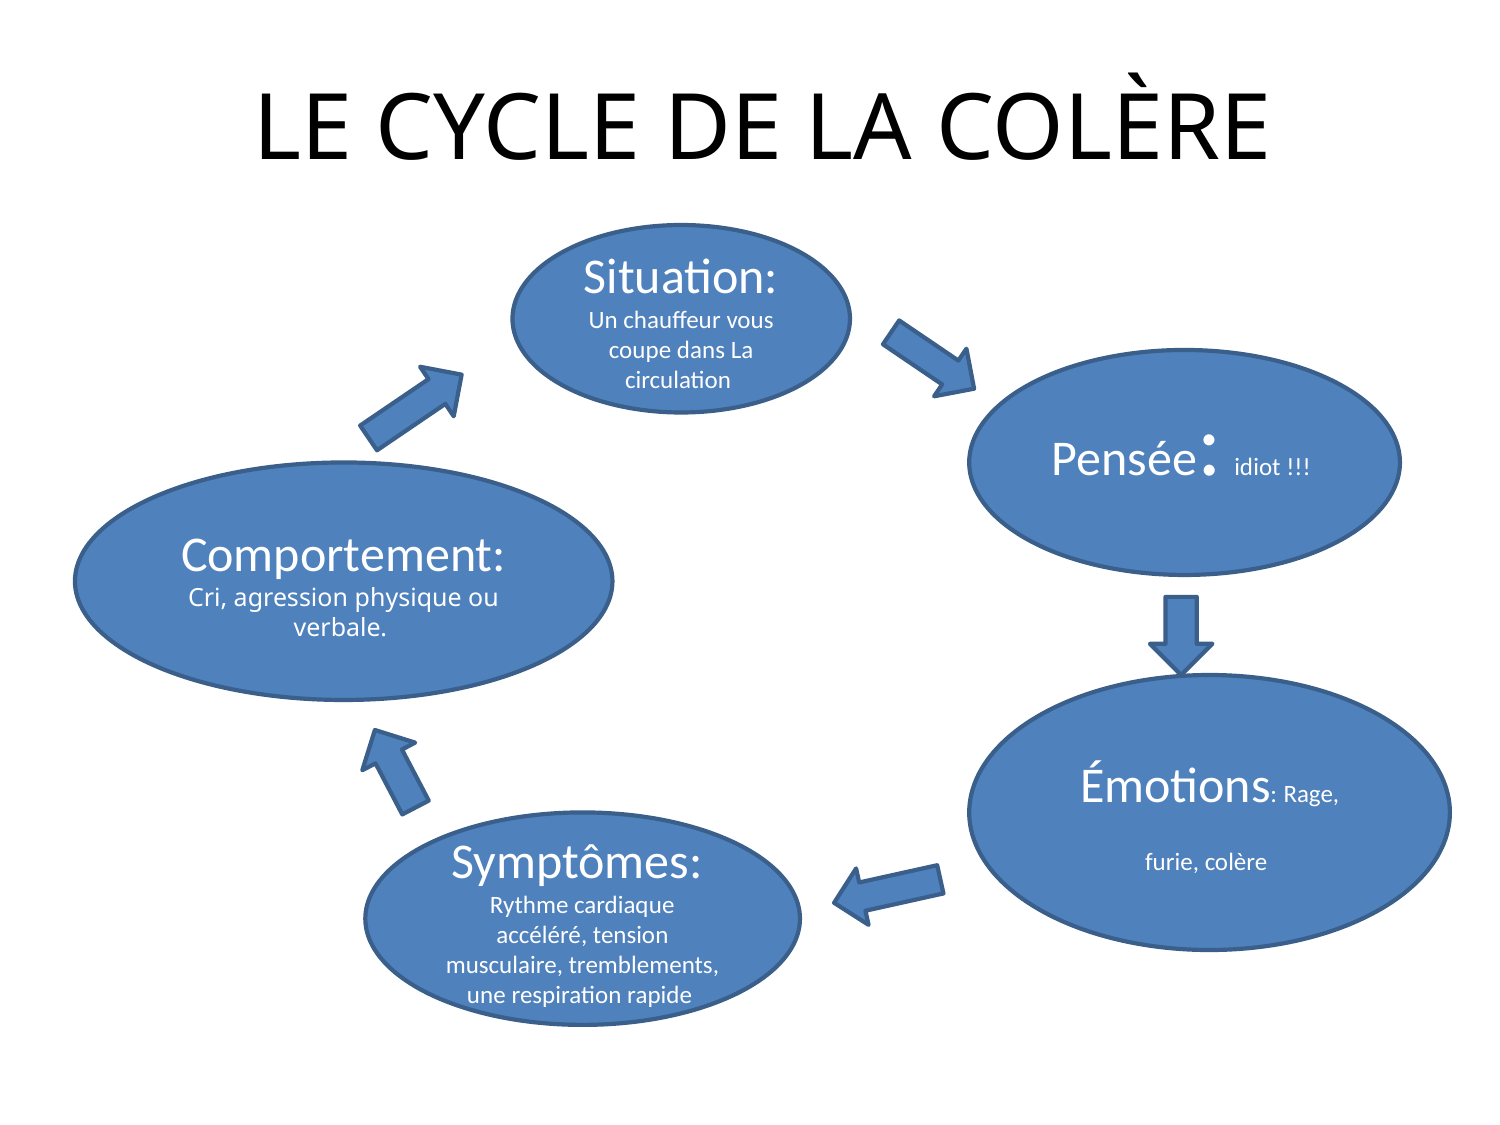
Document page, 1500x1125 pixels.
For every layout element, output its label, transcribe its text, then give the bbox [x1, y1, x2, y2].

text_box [74, 224, 1451, 1026]
title LE CYCLE DE LA COLÈRE [162, 70, 1363, 175]
